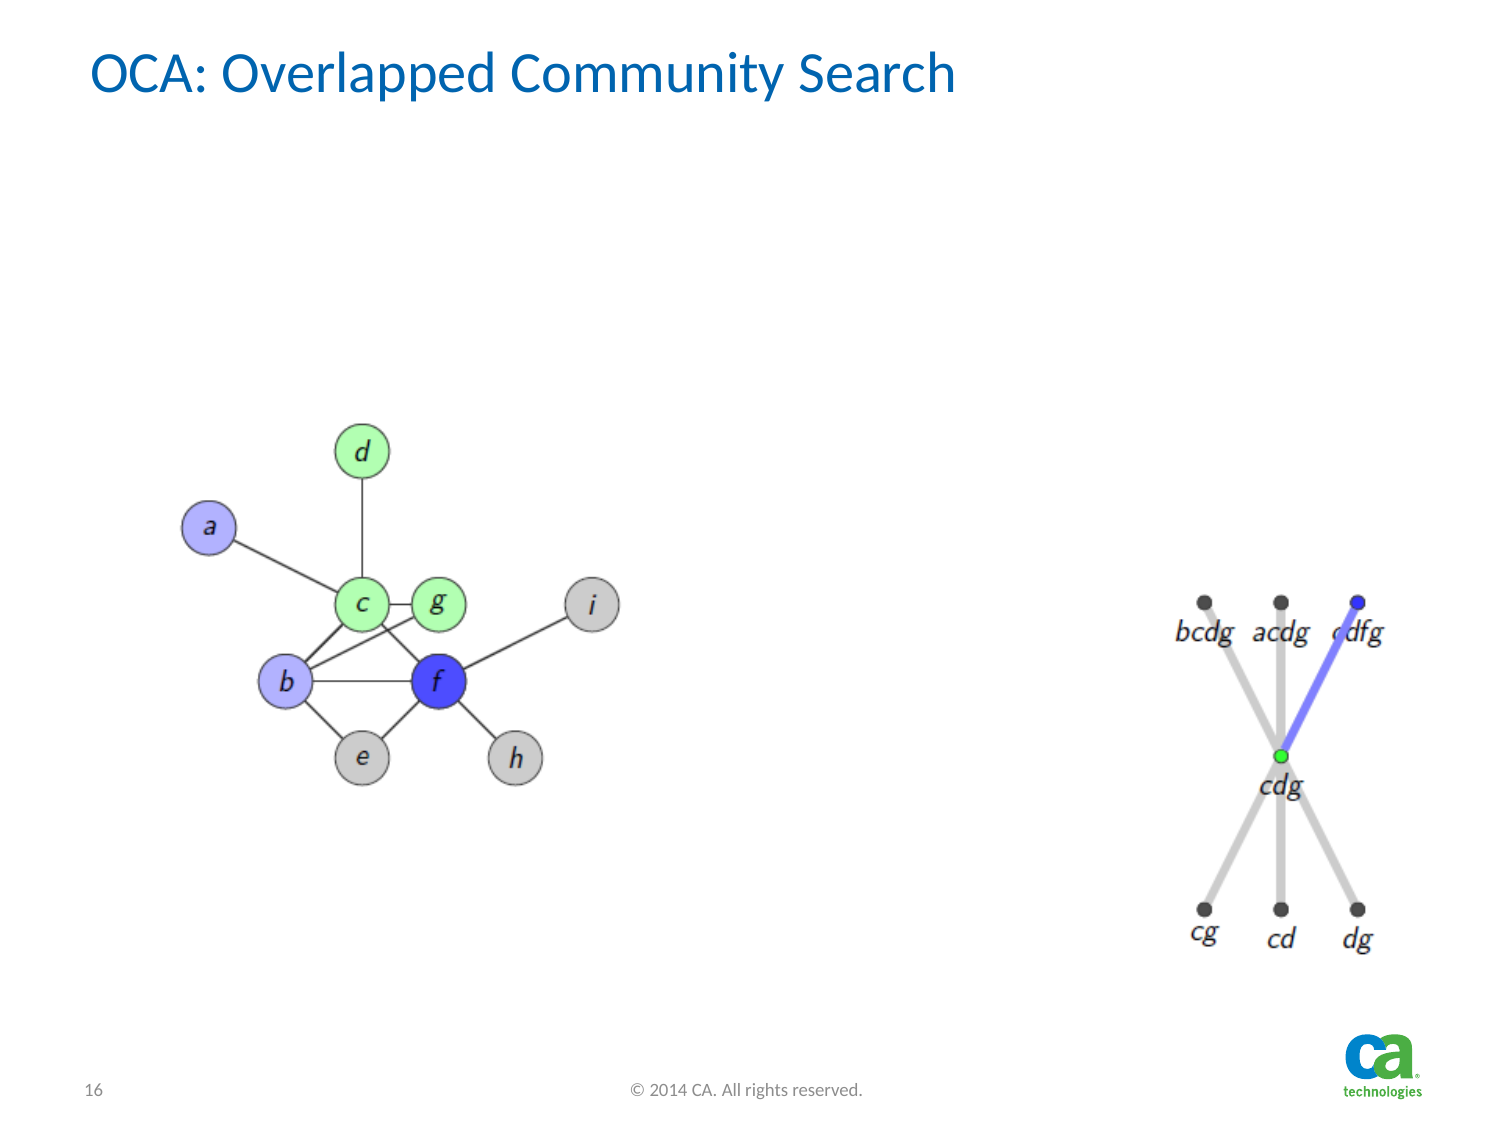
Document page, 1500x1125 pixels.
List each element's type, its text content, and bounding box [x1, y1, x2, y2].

title OCA: Overlapped Community Search [75, 34, 1425, 188]
picture [99, 211, 1500, 989]
